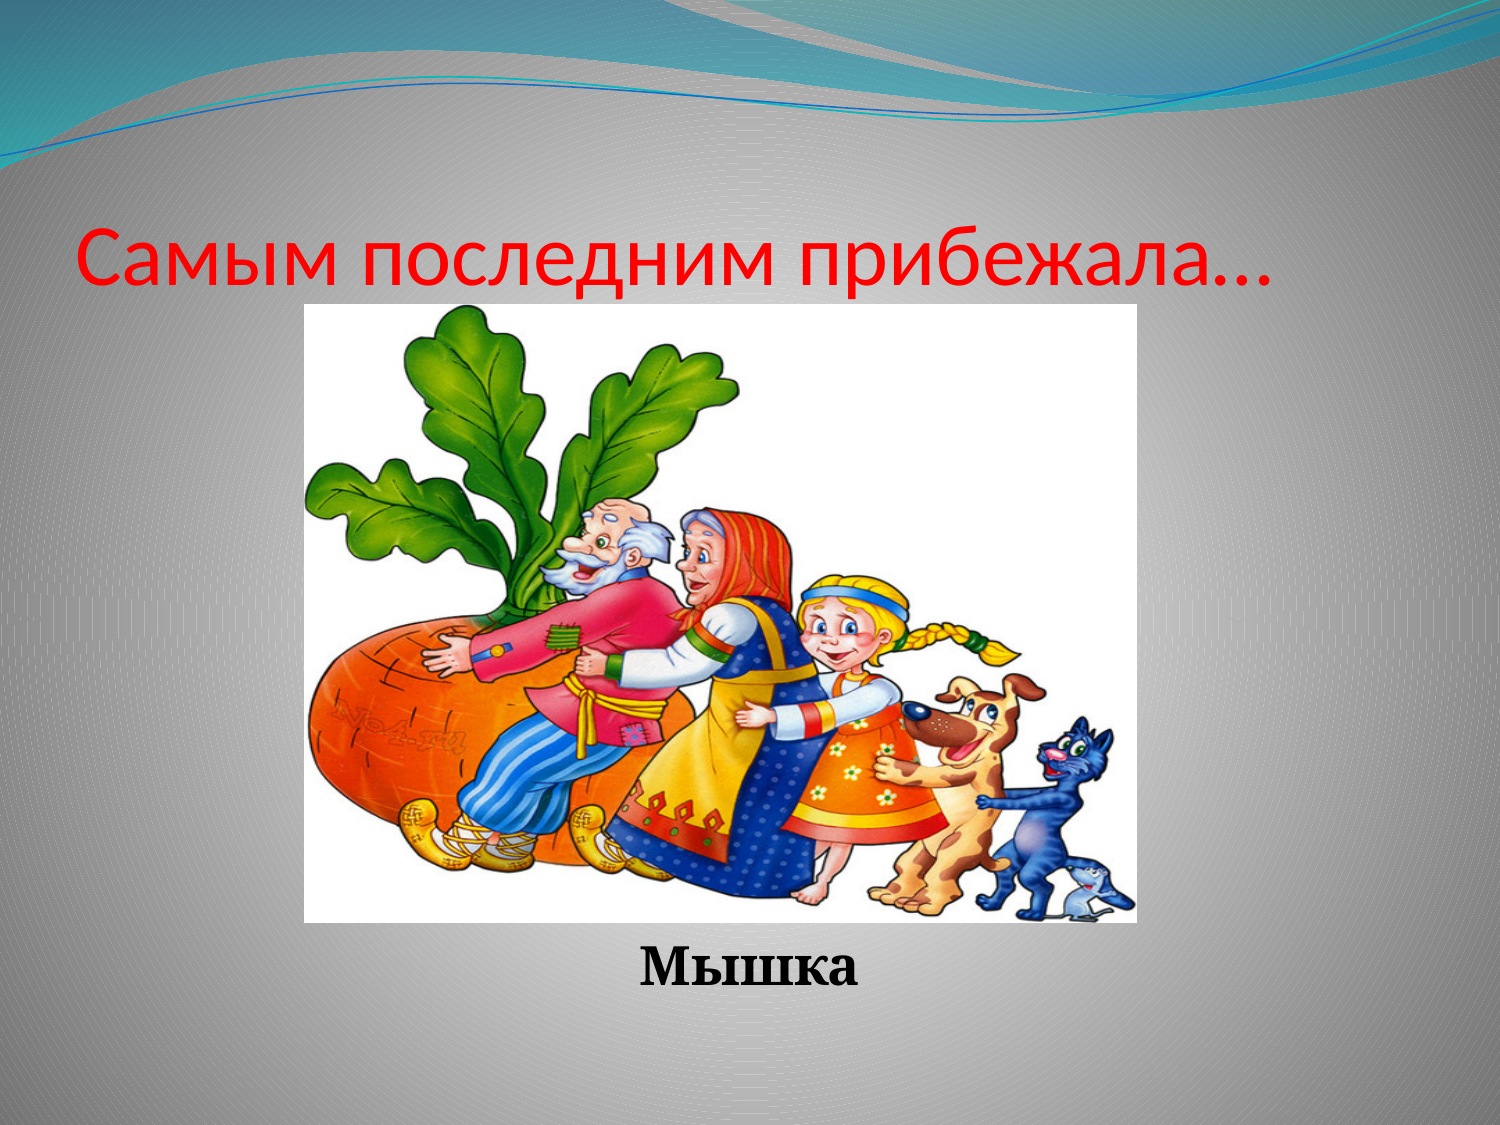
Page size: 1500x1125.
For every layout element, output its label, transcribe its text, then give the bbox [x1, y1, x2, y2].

title Самым последним прибежала… [75, 115, 1425, 303]
list Мышка [75, 317, 1425, 1038]
picture [304, 304, 1137, 923]
